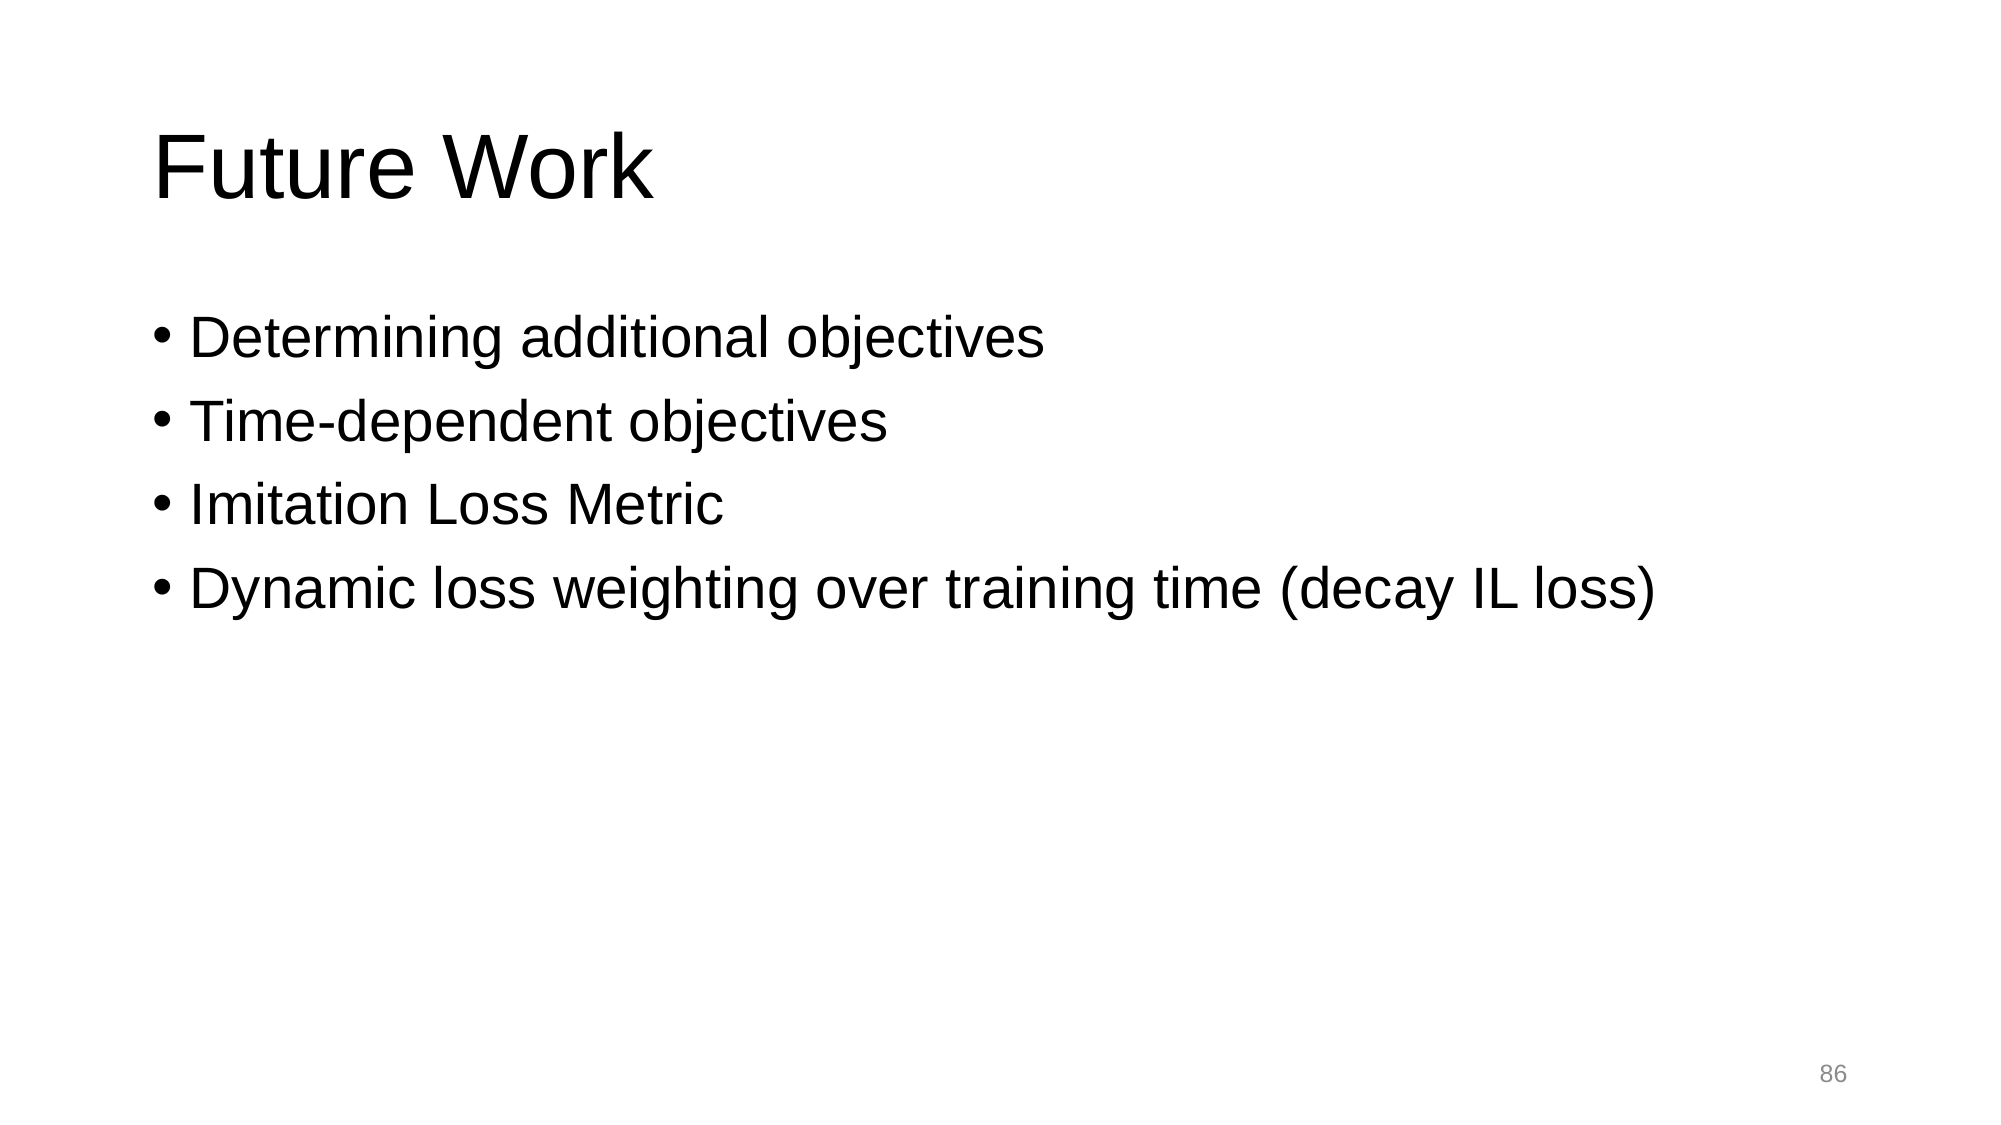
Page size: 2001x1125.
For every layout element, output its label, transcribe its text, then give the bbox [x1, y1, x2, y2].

title Future Work [137, 59, 1863, 278]
slide_number 86 [1412, 1042, 1863, 1103]
list Determining additional objectives Time-dependent objectives Imitation Loss Metric Dynamic loss weighting over training time (decay IL loss) [137, 299, 1863, 1014]
